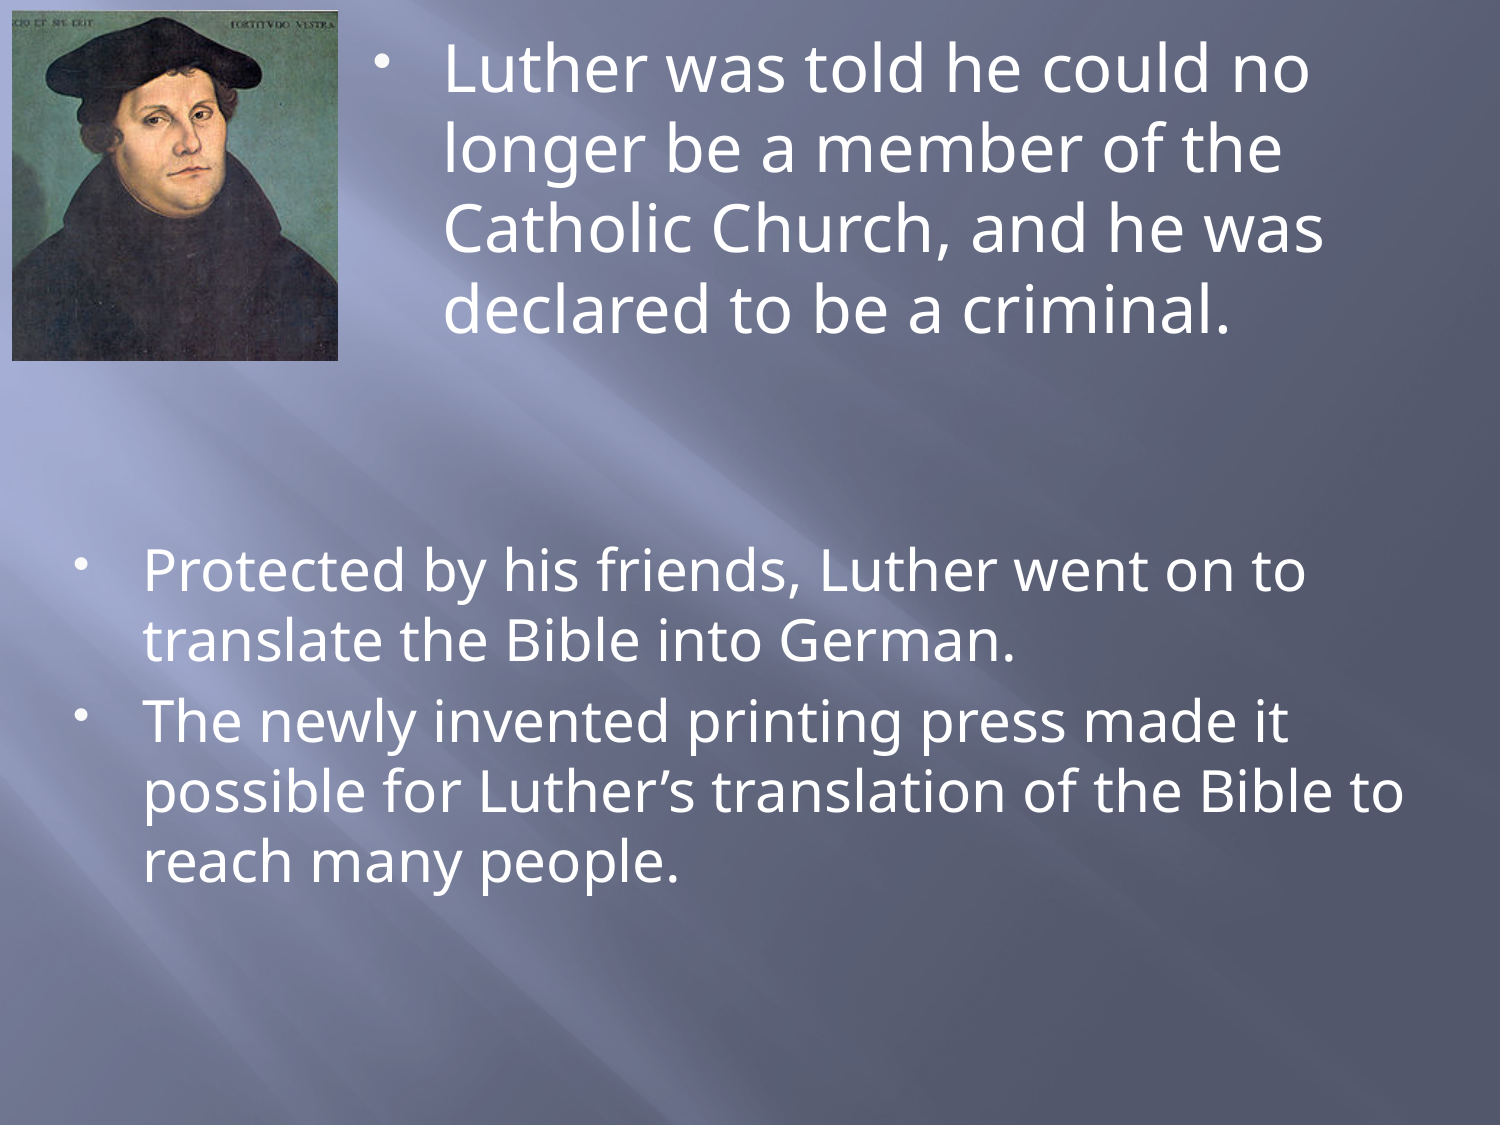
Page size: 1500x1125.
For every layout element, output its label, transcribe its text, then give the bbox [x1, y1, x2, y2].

text_box Luther was told he could no longer be a member of the Catholic Church, and he was declared to be a criminal. [338, 10, 1475, 363]
list Protected by his friends, Luther went on to translate the Bible into German. The newly invented printing press made it possible for Luther’s translation of the Bible to reach many people. [37, 425, 1463, 1003]
picture [12, 9, 338, 361]
